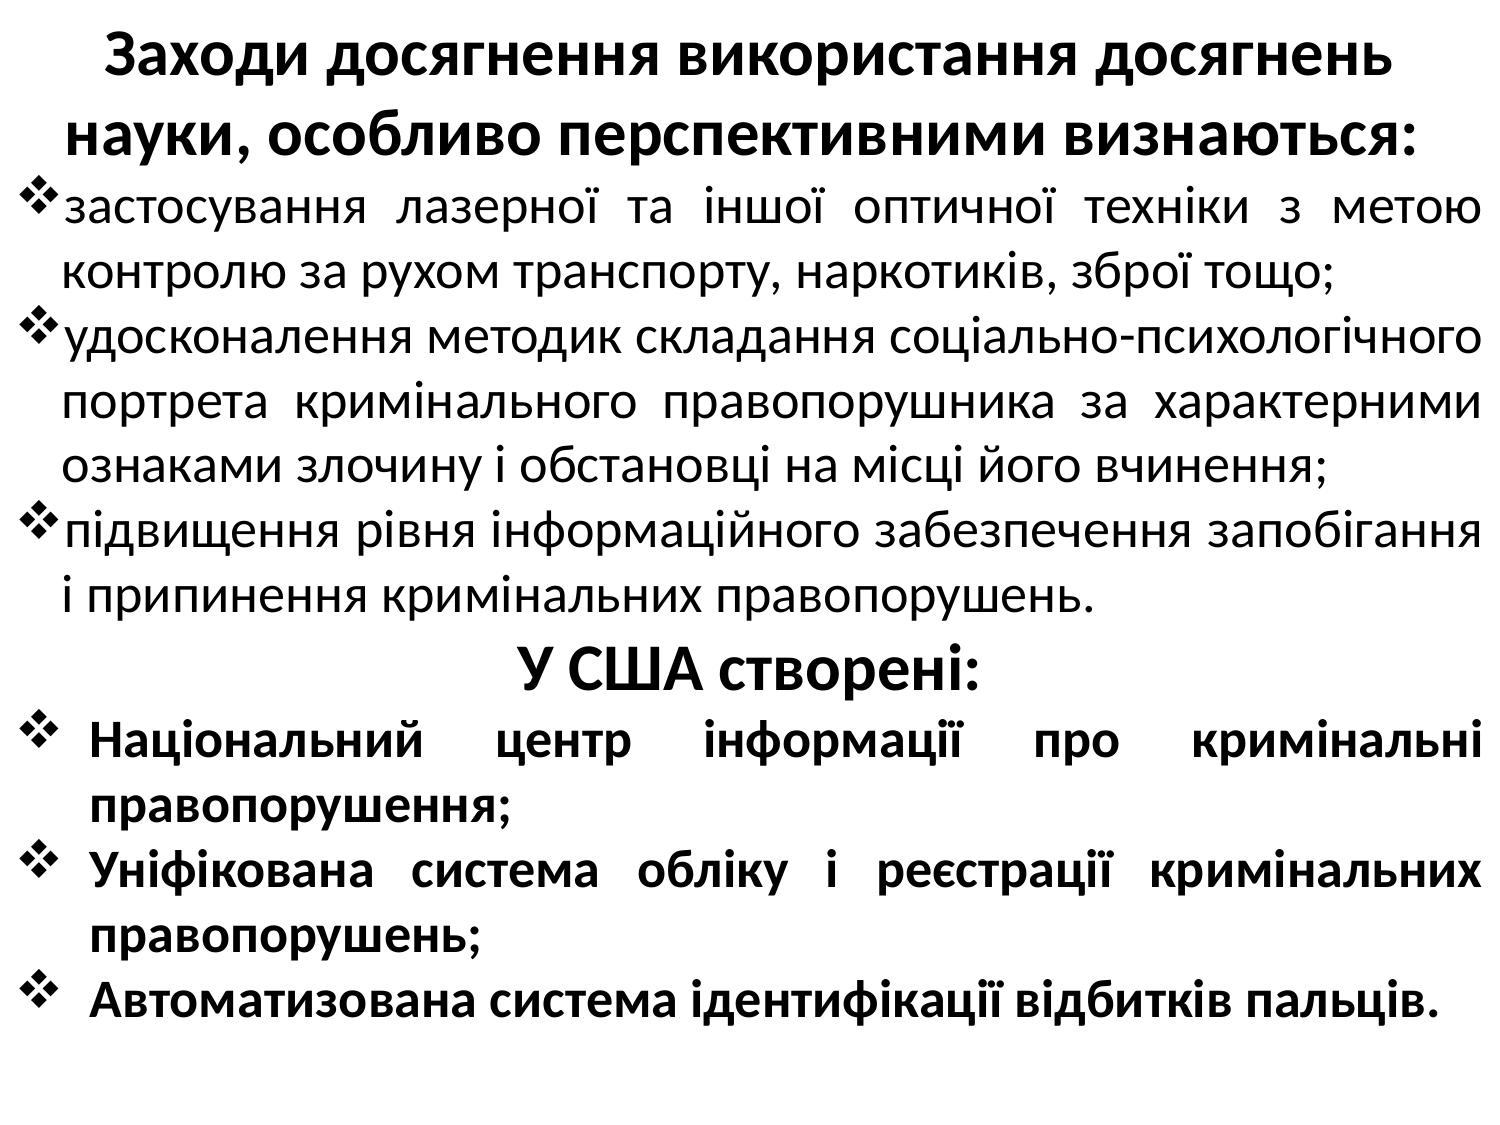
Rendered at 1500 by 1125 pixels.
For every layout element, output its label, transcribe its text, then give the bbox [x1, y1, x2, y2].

text_box Заходи досягнення використання досягнень науки, особливо перспективними визнаються: застосування лазерної та іншої оптичної техніки з метою контролю за рухом транспорту, наркотиків, зброї тощо; удосконалення методик складання соціально-психологічного портрета кримінального правопорушника за характерними ознаками злочину і обстановці на місці його вчинення; підвищення рівня інформаційного забезпечення запобігання і припинення кримінальних правопорушень. У США створені: Національний центр інформації про кримінальні правопорушення; Уніфікована система обліку і реєстрації кримінальних правопорушень; Автоматизована система ідентифікації відбитків пальців. [0, 1, 1500, 1036]
